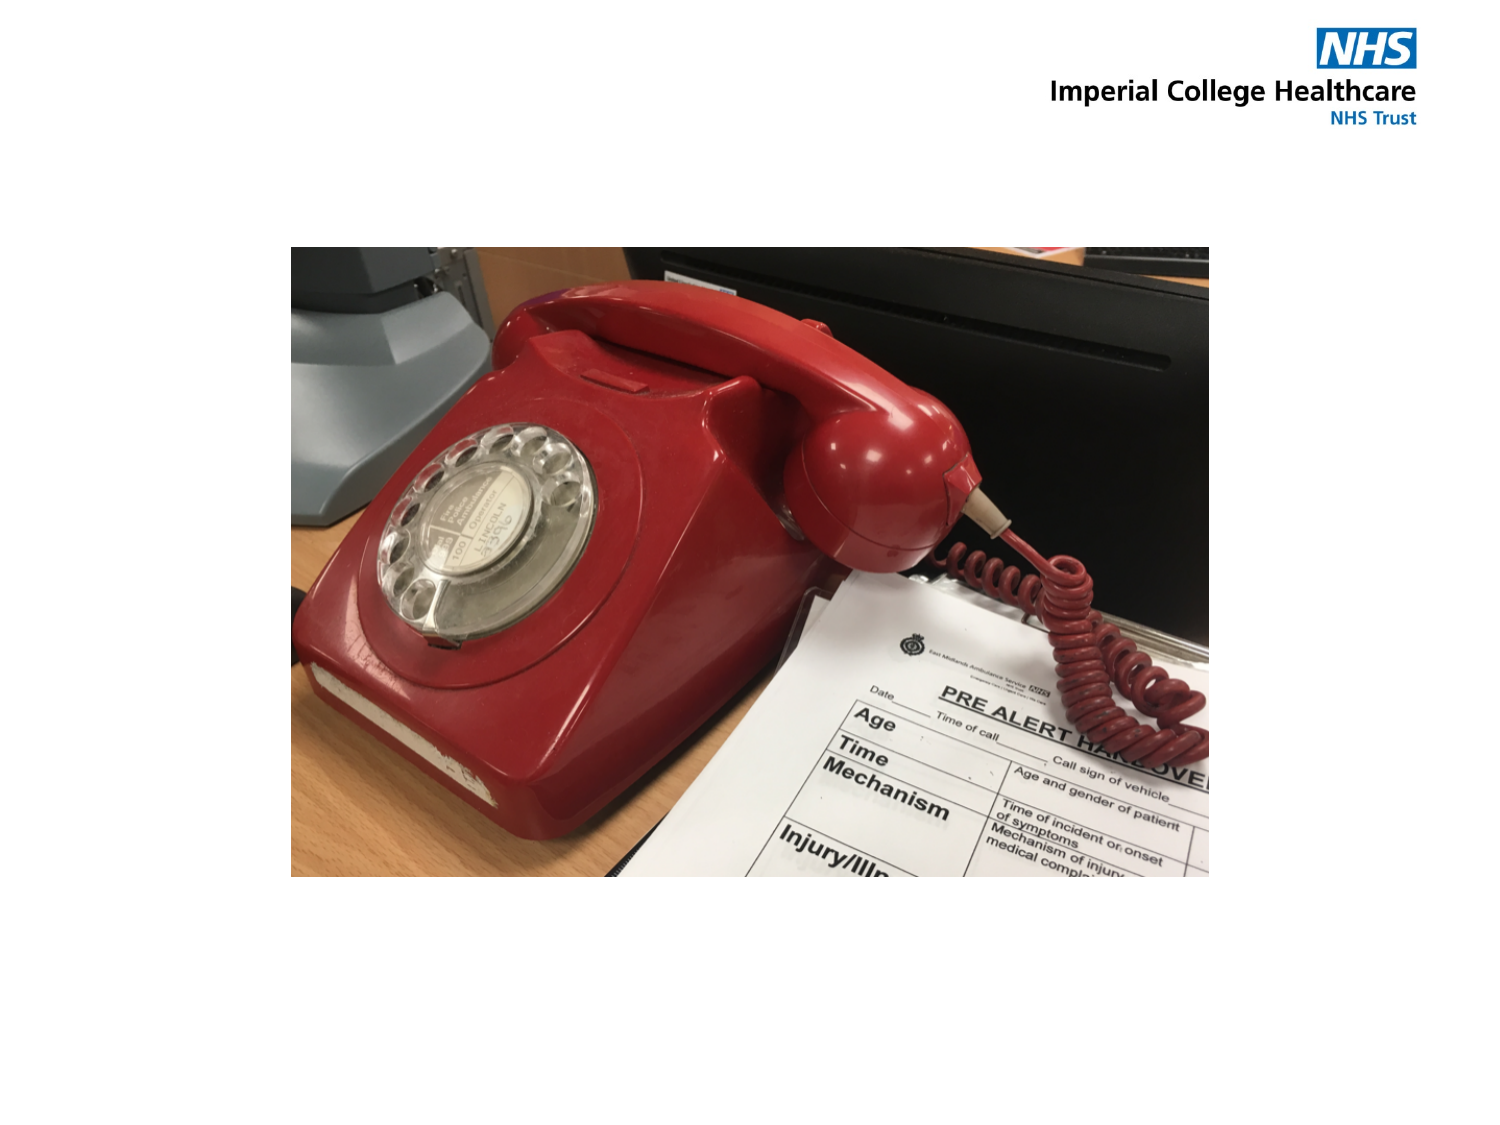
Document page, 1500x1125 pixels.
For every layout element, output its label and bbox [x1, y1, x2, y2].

picture [1045, 19, 1423, 133]
picture [291, 247, 1209, 878]
